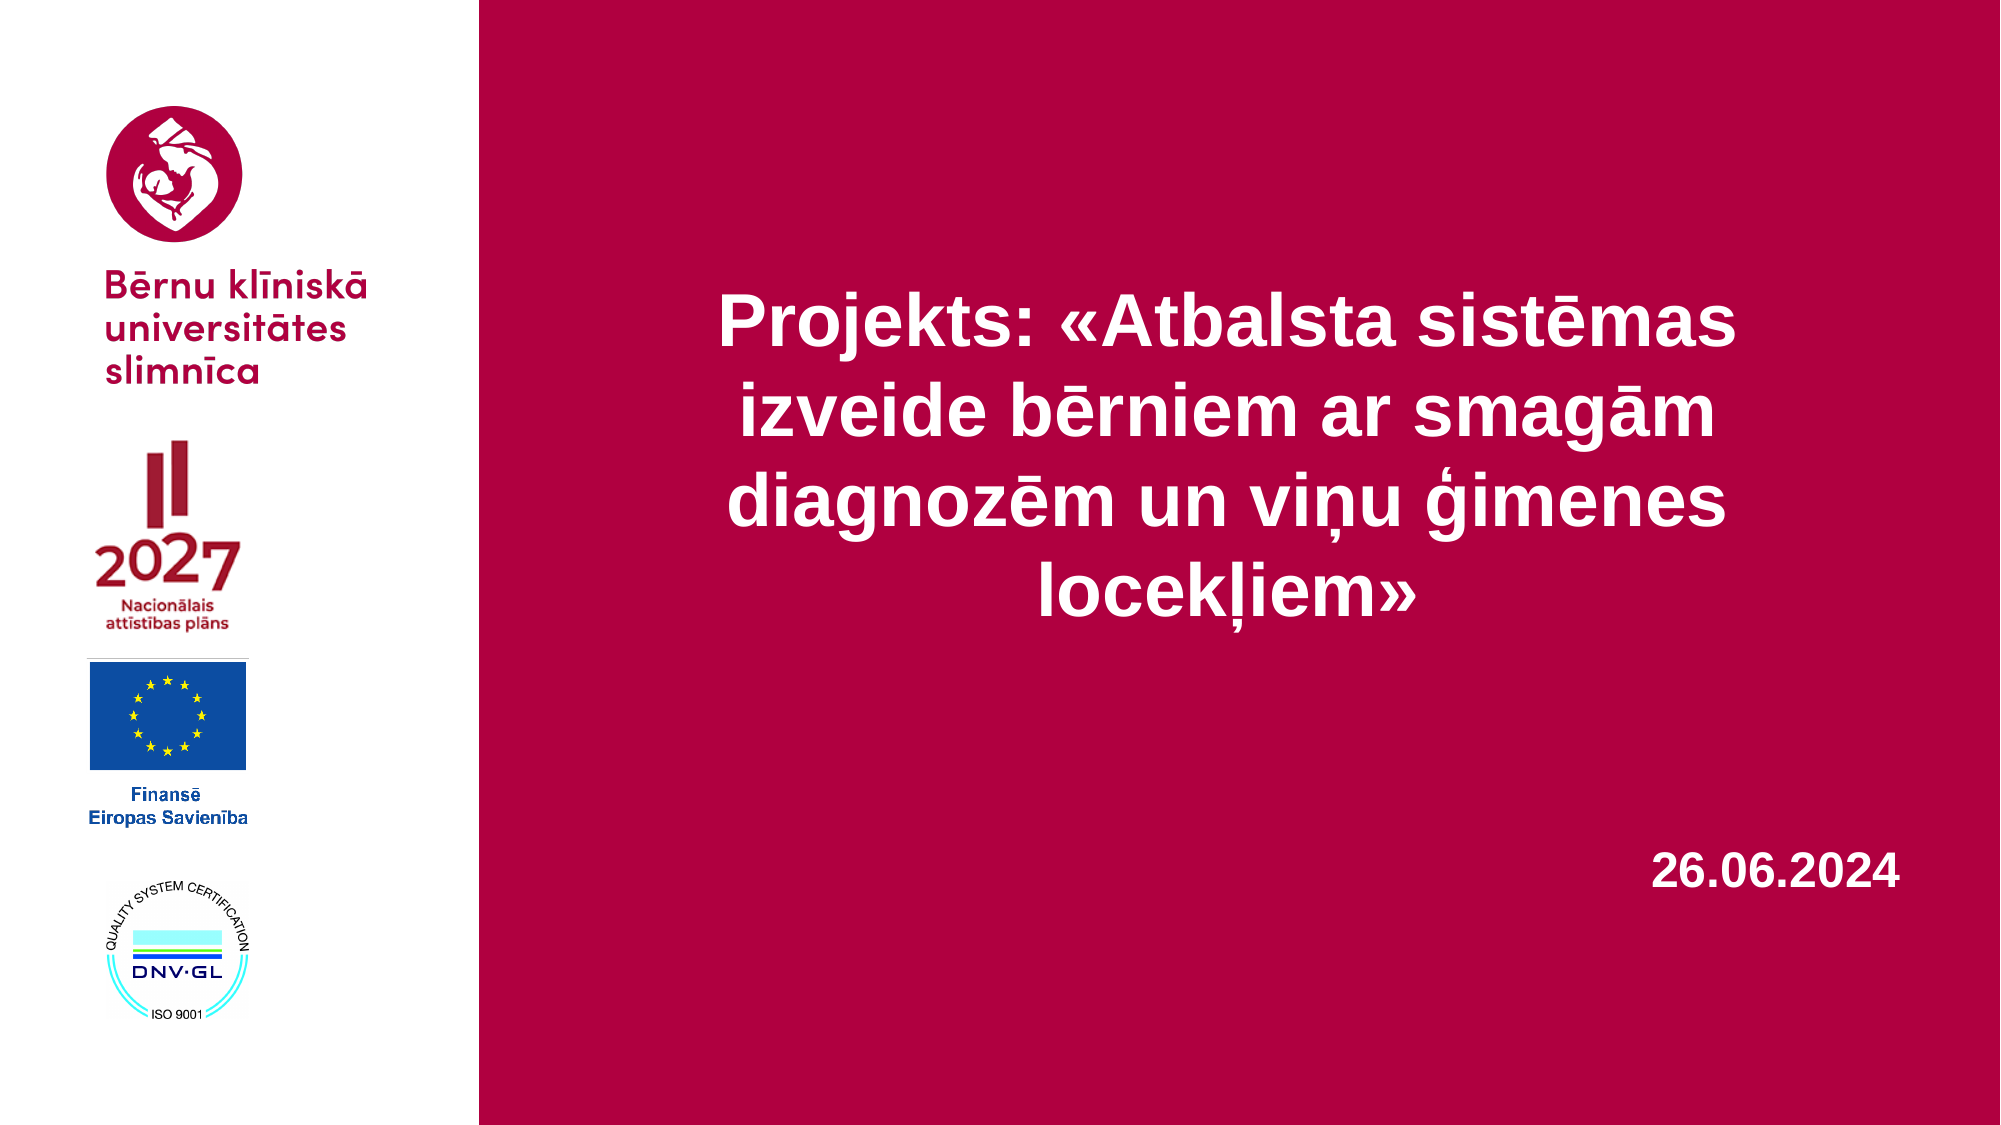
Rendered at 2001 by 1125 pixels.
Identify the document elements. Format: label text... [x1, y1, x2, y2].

picture [58, 440, 277, 633]
picture [106, 881, 249, 1019]
picture [71, 641, 264, 845]
picture [106, 106, 366, 384]
title Projekts: «Atbalsta sistēmas izveide bērniem ar smagām diagnozēm un viņu ģimenes locekļiem» [573, 146, 1882, 639]
list 26.06.2024 [607, 825, 1916, 907]
